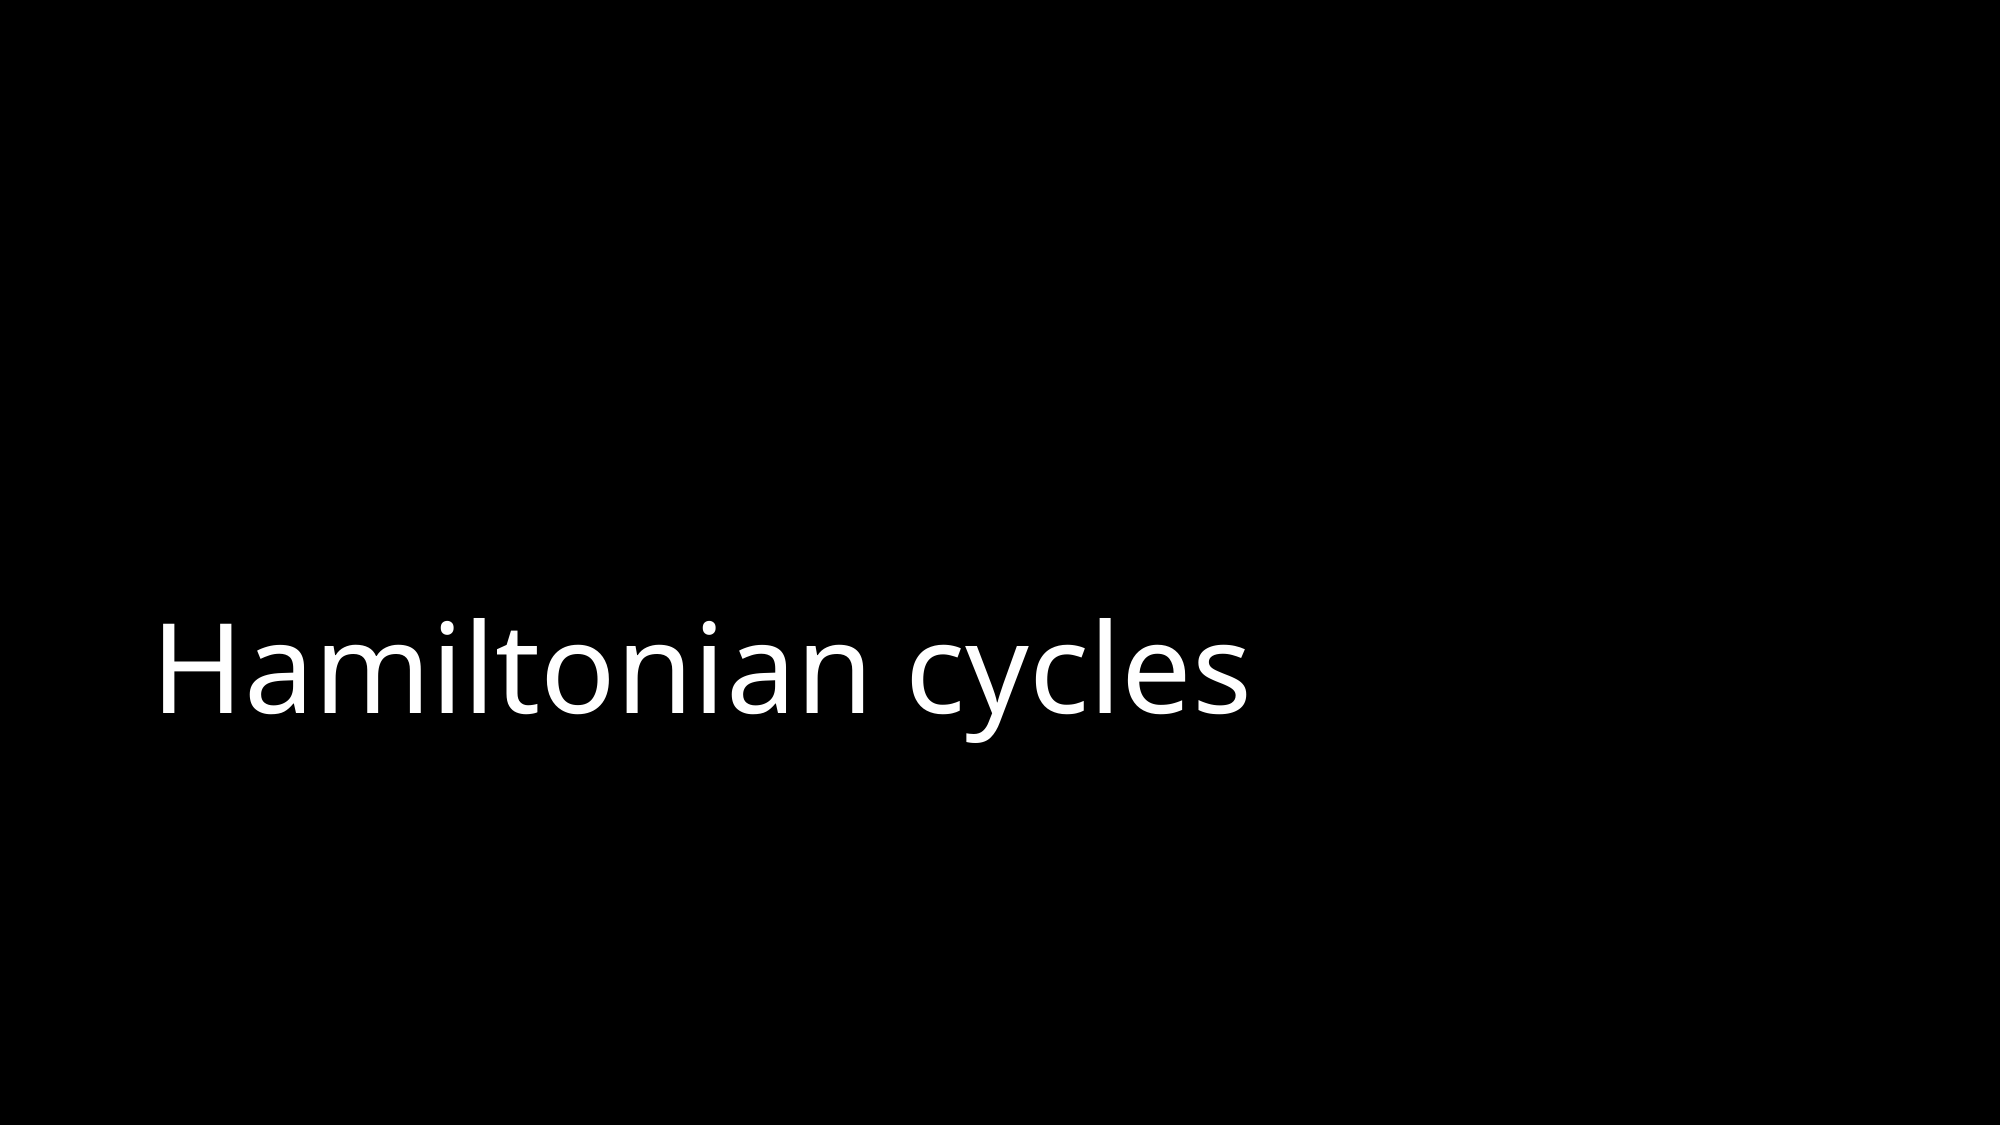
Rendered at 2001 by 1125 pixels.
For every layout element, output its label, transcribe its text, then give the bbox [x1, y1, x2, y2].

title Hamiltonian cycles [136, 280, 1862, 749]
